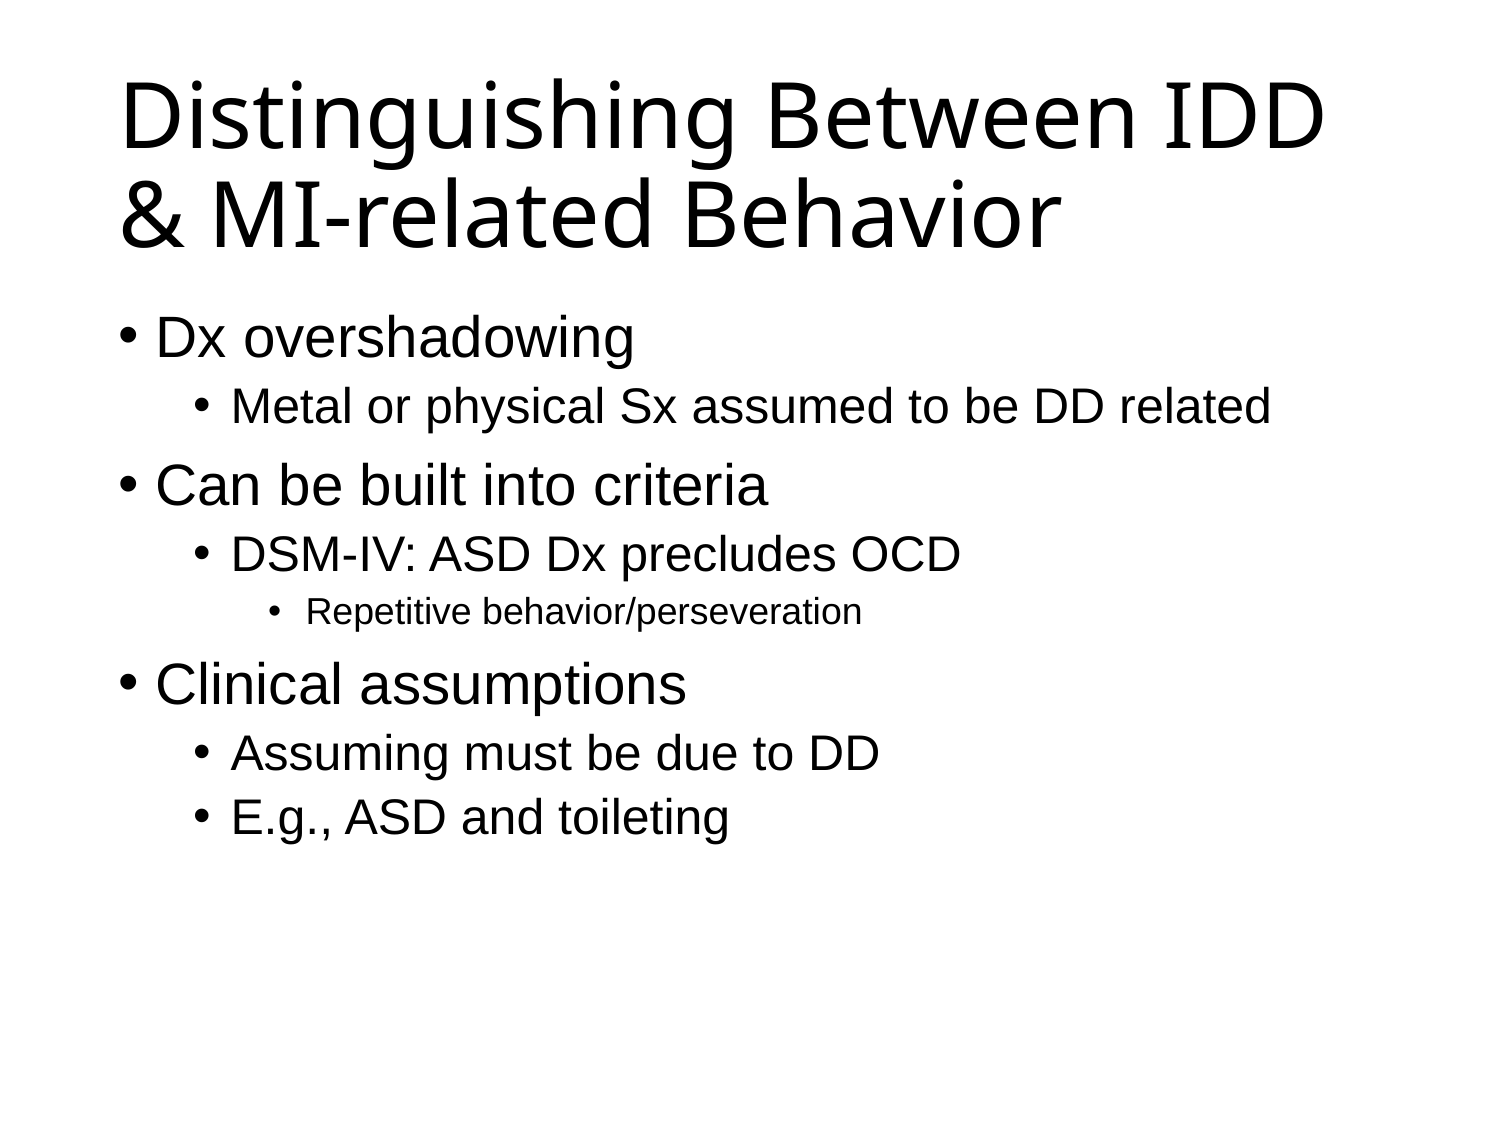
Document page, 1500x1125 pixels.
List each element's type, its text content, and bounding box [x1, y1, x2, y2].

list Dx overshadowing Metal or physical Sx assumed to be DD related Can be built into criteria DSM-IV: ASD Dx precludes OCD Repetitive behavior/perseveration Clinical assumptions Assuming must be due to DD E.g., ASD and toileting [103, 299, 1397, 1014]
title Distinguishing Between IDD & MI-related Behavior [103, 59, 1397, 278]
